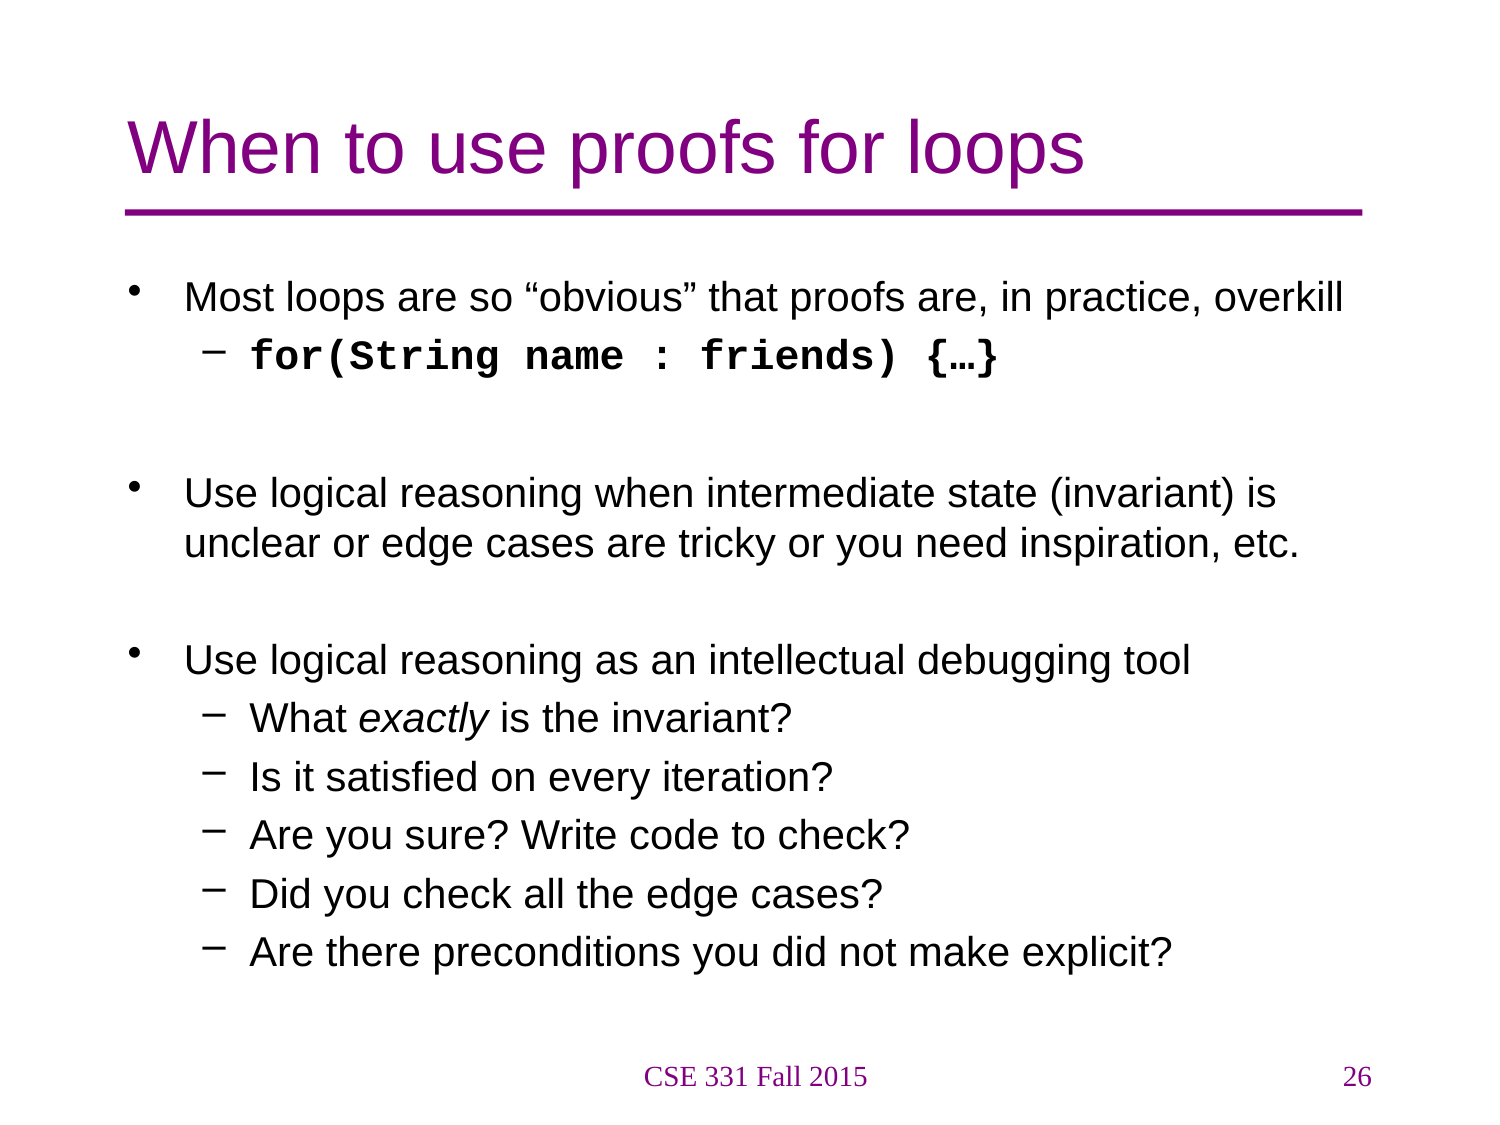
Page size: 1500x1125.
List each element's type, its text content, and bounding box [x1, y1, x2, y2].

footer CSE 331 Fall 2015 [474, 1049, 1038, 1125]
list Most loops are so “obvious” that proofs are, in practice, overkill for(String name : friends) {…} Use logical reasoning when intermediate state (invariant) is unclear or edge cases are tricky or you need inspiration, etc. Use logical reasoning as an intellectual debugging tool What exactly is the invariant? Is it satisfied on every iteration? Are you sure? Write code to check? Did you check all the edge cases? Are there preconditions you did not make explicit? [112, 262, 1388, 1000]
title When to use proofs for loops [112, 50, 1388, 238]
slide_number 26 [1074, 1049, 1388, 1125]
